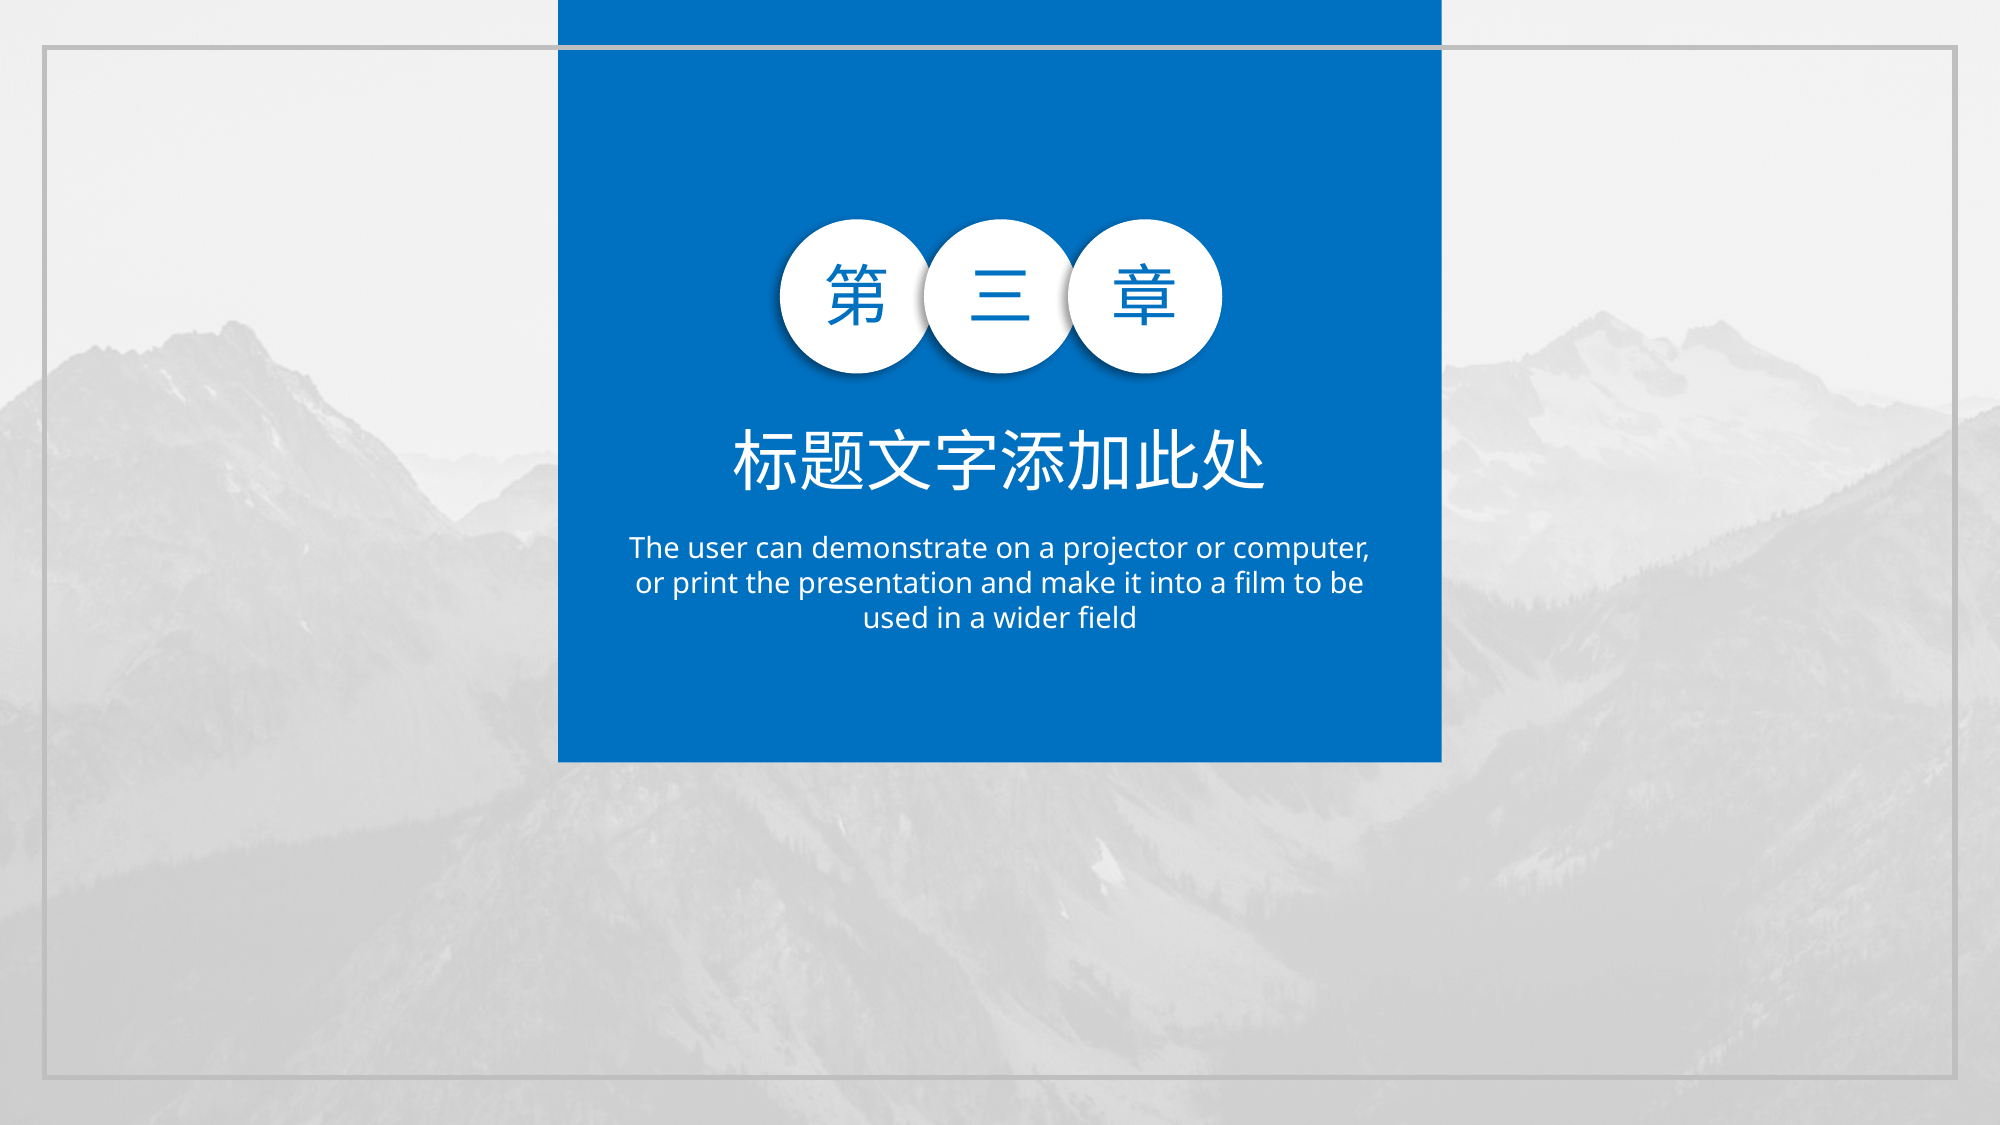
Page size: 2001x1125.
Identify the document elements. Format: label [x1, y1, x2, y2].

text_box [779, 219, 923, 374]
picture [0, 0, 2000, 1125]
text_box [923, 219, 1068, 374]
text_box [1068, 219, 1223, 374]
